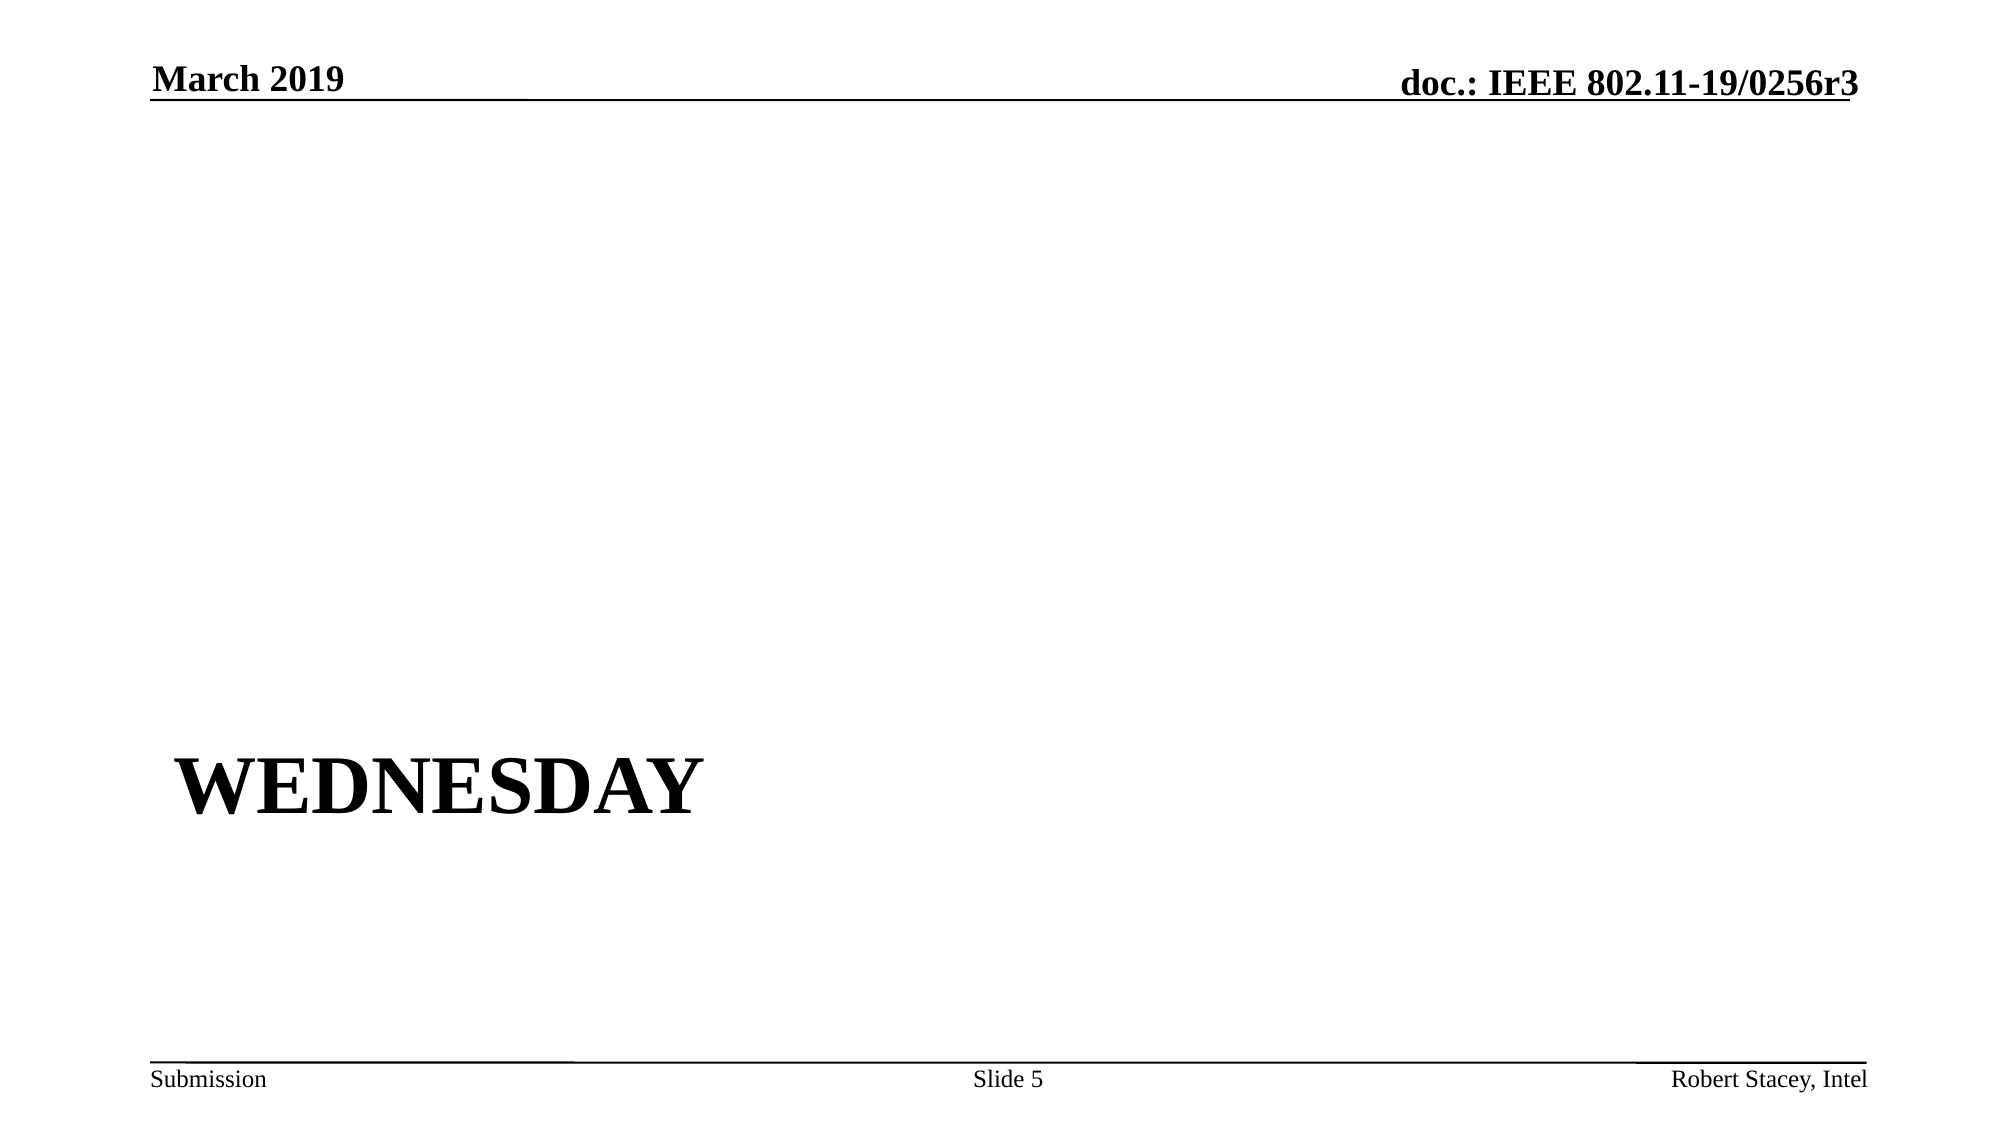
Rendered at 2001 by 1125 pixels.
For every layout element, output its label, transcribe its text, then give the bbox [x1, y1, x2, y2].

footer Robert Stacey, Intel [1171, 1061, 1869, 1093]
title Wednesday [157, 722, 1859, 947]
slide_number Slide 5 [950, 1061, 1067, 1123]
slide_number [152, 54, 563, 100]
